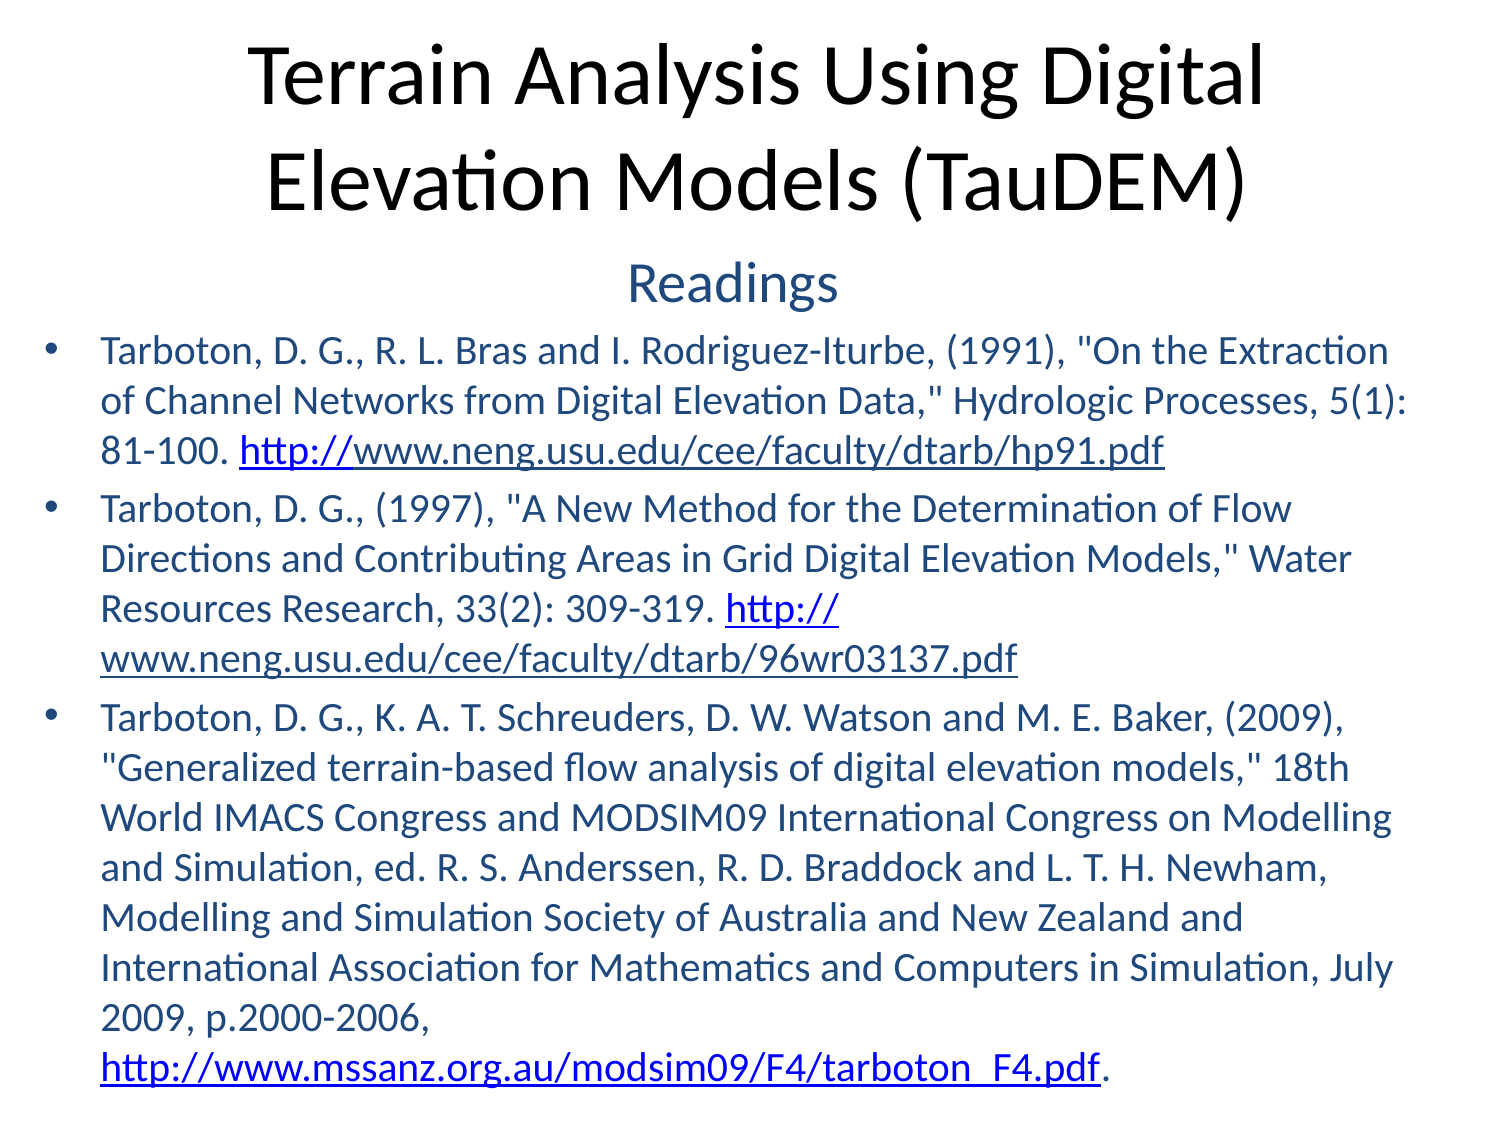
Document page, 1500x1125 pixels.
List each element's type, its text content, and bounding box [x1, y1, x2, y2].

subtitle Readings Tarboton, D. G., R. L. Bras and I. Rodriguez-Iturbe, (1991), "On the Extraction of Channel Networks from Digital Elevation Data," Hydrologic Processes, 5(1): 81-100. http://www.neng.usu.edu/cee/faculty/dtarb/hp91.pdf Tarboton, D. G., (1997), "A New Method for the Determination of Flow Directions and Contributing Areas in Grid Digital Elevation Models," Water Resources Research, 33(2): 309-319. http://www.neng.usu.edu/cee/faculty/dtarb/96wr03137.pdf Tarboton, D. G., K. A. T. Schreuders, D. W. Watson and M. E. Baker, (2009), "Generalized terrain-based flow analysis of digital elevation models," 18th World IMACS Congress and MODSIM09 International Congress on Modelling and Simulation, ed. R. S. Anderssen, R. D. Braddock and L. T. H. Newham, Modelling and Simulation Society of Australia and New Zealand and International Association for Mathematics and Computers in Simulation, July 2009, p.2000-2006, http://www.mssanz.org.au/modsim09/F4/tarboton_F4.pdf. [28, 236, 1438, 1087]
title Terrain Analysis Using Digital Elevation Models (TauDEM) [67, 8, 1449, 237]
